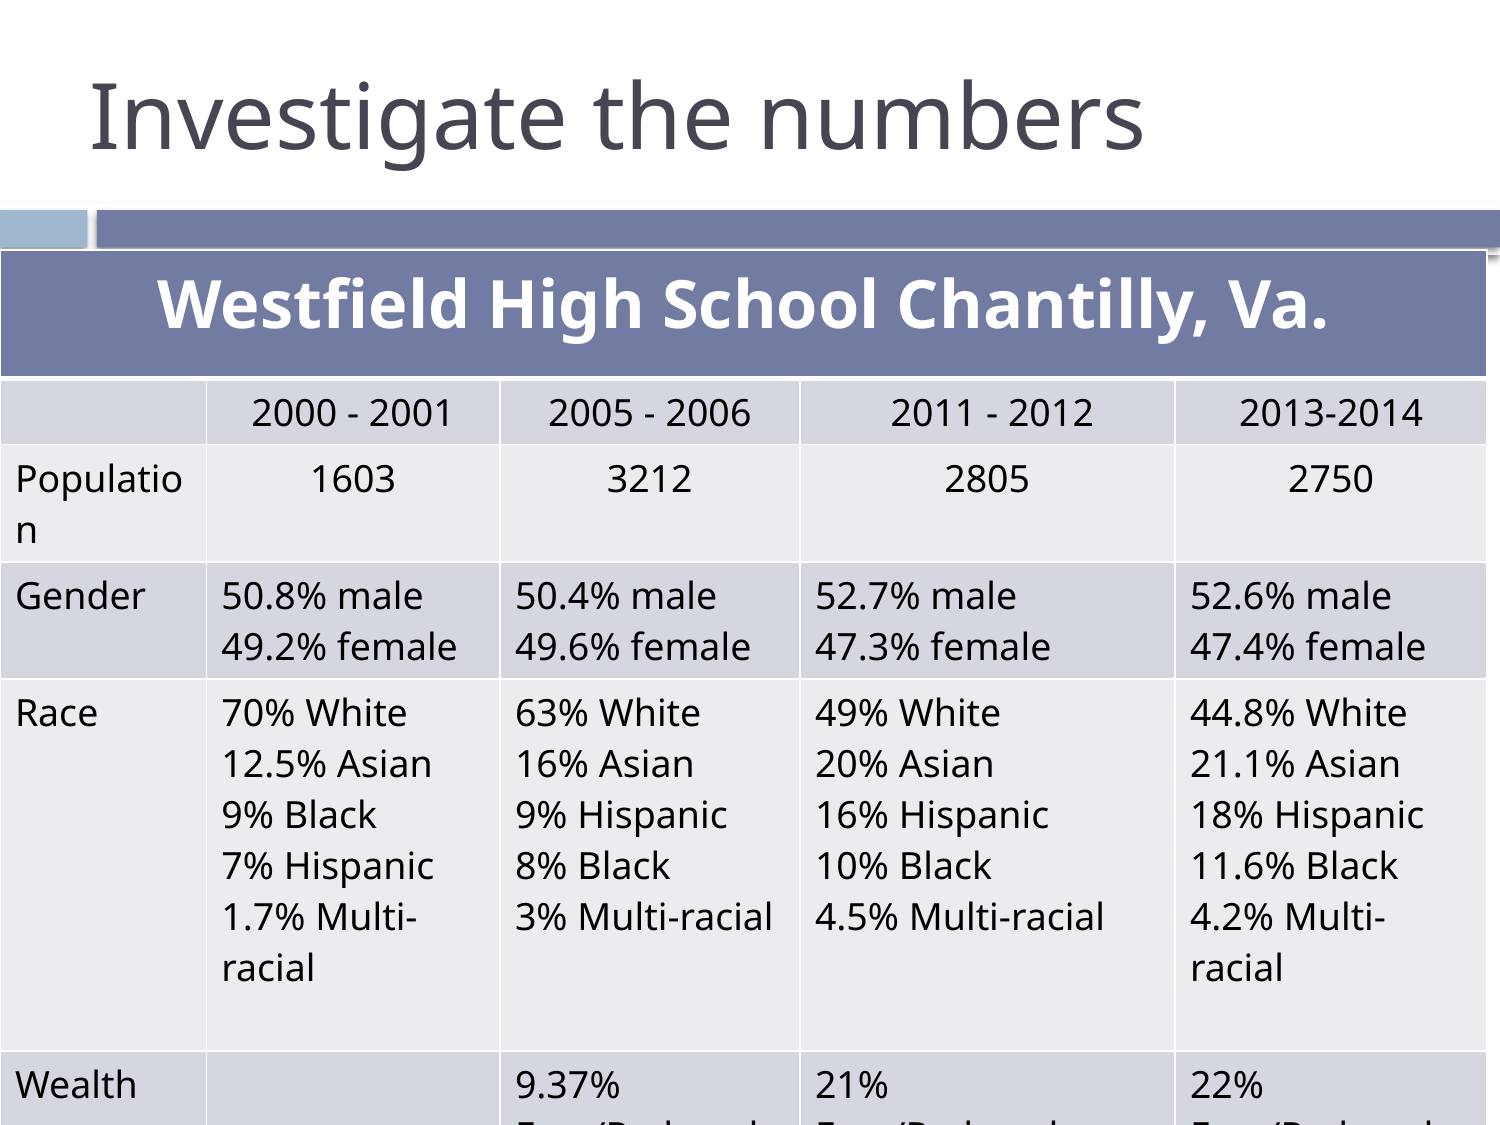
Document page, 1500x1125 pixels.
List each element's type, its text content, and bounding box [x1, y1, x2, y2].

table_cell 70% White 12.5% Asian 9% Black 7% Hispanic 1.7% Multi-racial [207, 680, 499, 1050]
table_cell 2005 - 2006 [501, 381, 799, 444]
table_header Westfield High School Chantilly, Va. [1, 251, 1486, 376]
table_cell 2011 - 2012 [801, 381, 1174, 444]
table_cell 50.8% male 49.2% female [207, 563, 499, 678]
table_cell 21% Free/Reduced lunch [801, 1052, 1174, 1125]
table_cell Population [1, 445, 206, 561]
table_cell [1, 381, 206, 444]
table_cell 2750 [1176, 445, 1486, 561]
table_cell [207, 1052, 499, 1125]
table_cell Gender [1, 563, 206, 678]
table_cell 9.37% Free/Reduced lunch [501, 1052, 799, 1125]
table_cell 49% White 20% Asian 16% Hispanic 10% Black 4.5% Multi-racial [801, 680, 1174, 1050]
table_cell Wealth [1, 1052, 206, 1125]
table_cell 2805 [801, 445, 1174, 561]
title Investigate the numbers [75, 50, 1425, 175]
table_cell Race [1, 680, 206, 1050]
table_cell 52.7% male 47.3% female [801, 563, 1174, 678]
table_cell 52.6% male 47.4% female [1176, 563, 1486, 678]
table_cell 44.8% White 21.1% Asian 18% Hispanic 11.6% Black 4.2% Multi-racial [1176, 680, 1486, 1050]
table_cell 3212 [501, 445, 799, 561]
table_cell 1603 [207, 445, 499, 561]
table_cell 22% Free/Reduced lunch [1176, 1052, 1486, 1125]
table_cell 2013-2014 [1176, 381, 1486, 444]
table_cell 50.4% male 49.6% female [501, 563, 799, 678]
table_cell 63% White 16% Asian 9% Hispanic 8% Black 3% Multi-racial [501, 680, 799, 1050]
table_cell 2000 - 2001 [207, 381, 499, 444]
